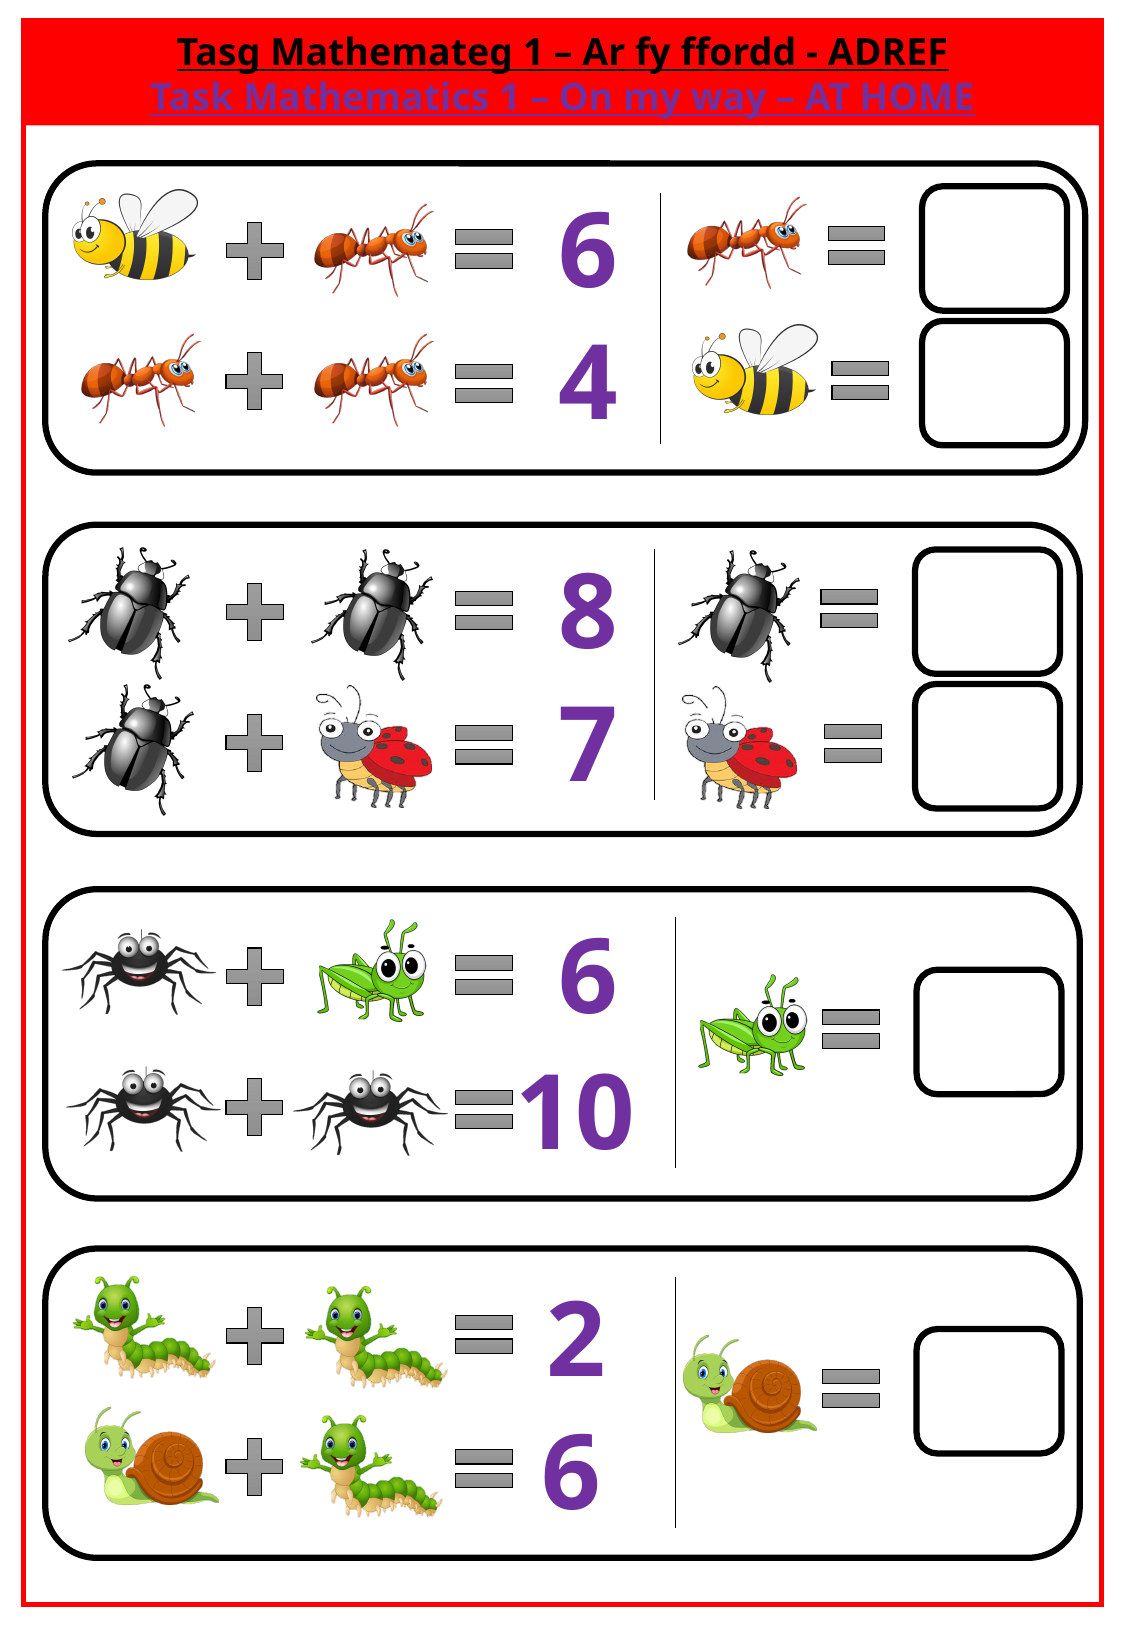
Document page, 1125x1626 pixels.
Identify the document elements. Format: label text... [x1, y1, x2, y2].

text_box [455, 1114, 500, 1129]
text_box [22, 20, 1103, 1605]
text_box [828, 226, 885, 241]
text_box [921, 185, 1069, 312]
picture [678, 550, 800, 683]
text_box [44, 162, 1087, 474]
text_box [455, 1473, 513, 1488]
picture [697, 970, 808, 1080]
picture [682, 686, 797, 809]
picture [78, 331, 204, 431]
picture [60, 1056, 227, 1158]
text_box [225, 714, 283, 772]
text_box [831, 385, 889, 400]
picture [316, 685, 432, 808]
text_box 4 [543, 308, 628, 448]
picture [311, 331, 437, 431]
picture [56, 919, 222, 1021]
text_box [822, 1393, 880, 1408]
text_box [225, 352, 283, 410]
text_box [822, 1369, 880, 1384]
text_box [455, 749, 513, 765]
text_box [820, 589, 878, 605]
text_box 6 [527, 1397, 702, 1538]
text_box [455, 364, 513, 379]
text_box [831, 361, 889, 376]
text_box [227, 1078, 283, 1136]
picture [69, 1266, 221, 1399]
text_box [44, 523, 1081, 835]
text_box [915, 968, 1063, 1096]
picture [72, 684, 194, 817]
picture [85, 1407, 219, 1505]
picture [311, 201, 437, 301]
text_box [455, 388, 513, 403]
picture [296, 1276, 453, 1538]
text_box [455, 725, 513, 741]
picture [683, 1335, 817, 1433]
text_box [914, 548, 1062, 675]
text_box [824, 724, 882, 739]
picture [692, 324, 818, 415]
picture [287, 1060, 454, 1162]
text_box [828, 250, 885, 265]
picture [68, 547, 190, 680]
text_box [824, 748, 882, 763]
text_box [915, 1328, 1063, 1455]
text_box [820, 613, 878, 628]
text_box [44, 888, 1081, 1200]
text_box [455, 1449, 513, 1465]
text_box 10 [500, 1038, 676, 1178]
text_box [822, 1009, 880, 1025]
text_box [44, 1247, 1081, 1559]
picture [72, 189, 198, 280]
text_box [914, 683, 1062, 810]
picture [316, 915, 427, 1026]
text_box [225, 1438, 283, 1496]
text_box [921, 319, 1069, 447]
text_box [455, 1090, 500, 1105]
picture [311, 549, 433, 682]
picture [684, 194, 810, 293]
text_box 7 [543, 669, 628, 810]
text_box [822, 1033, 880, 1049]
